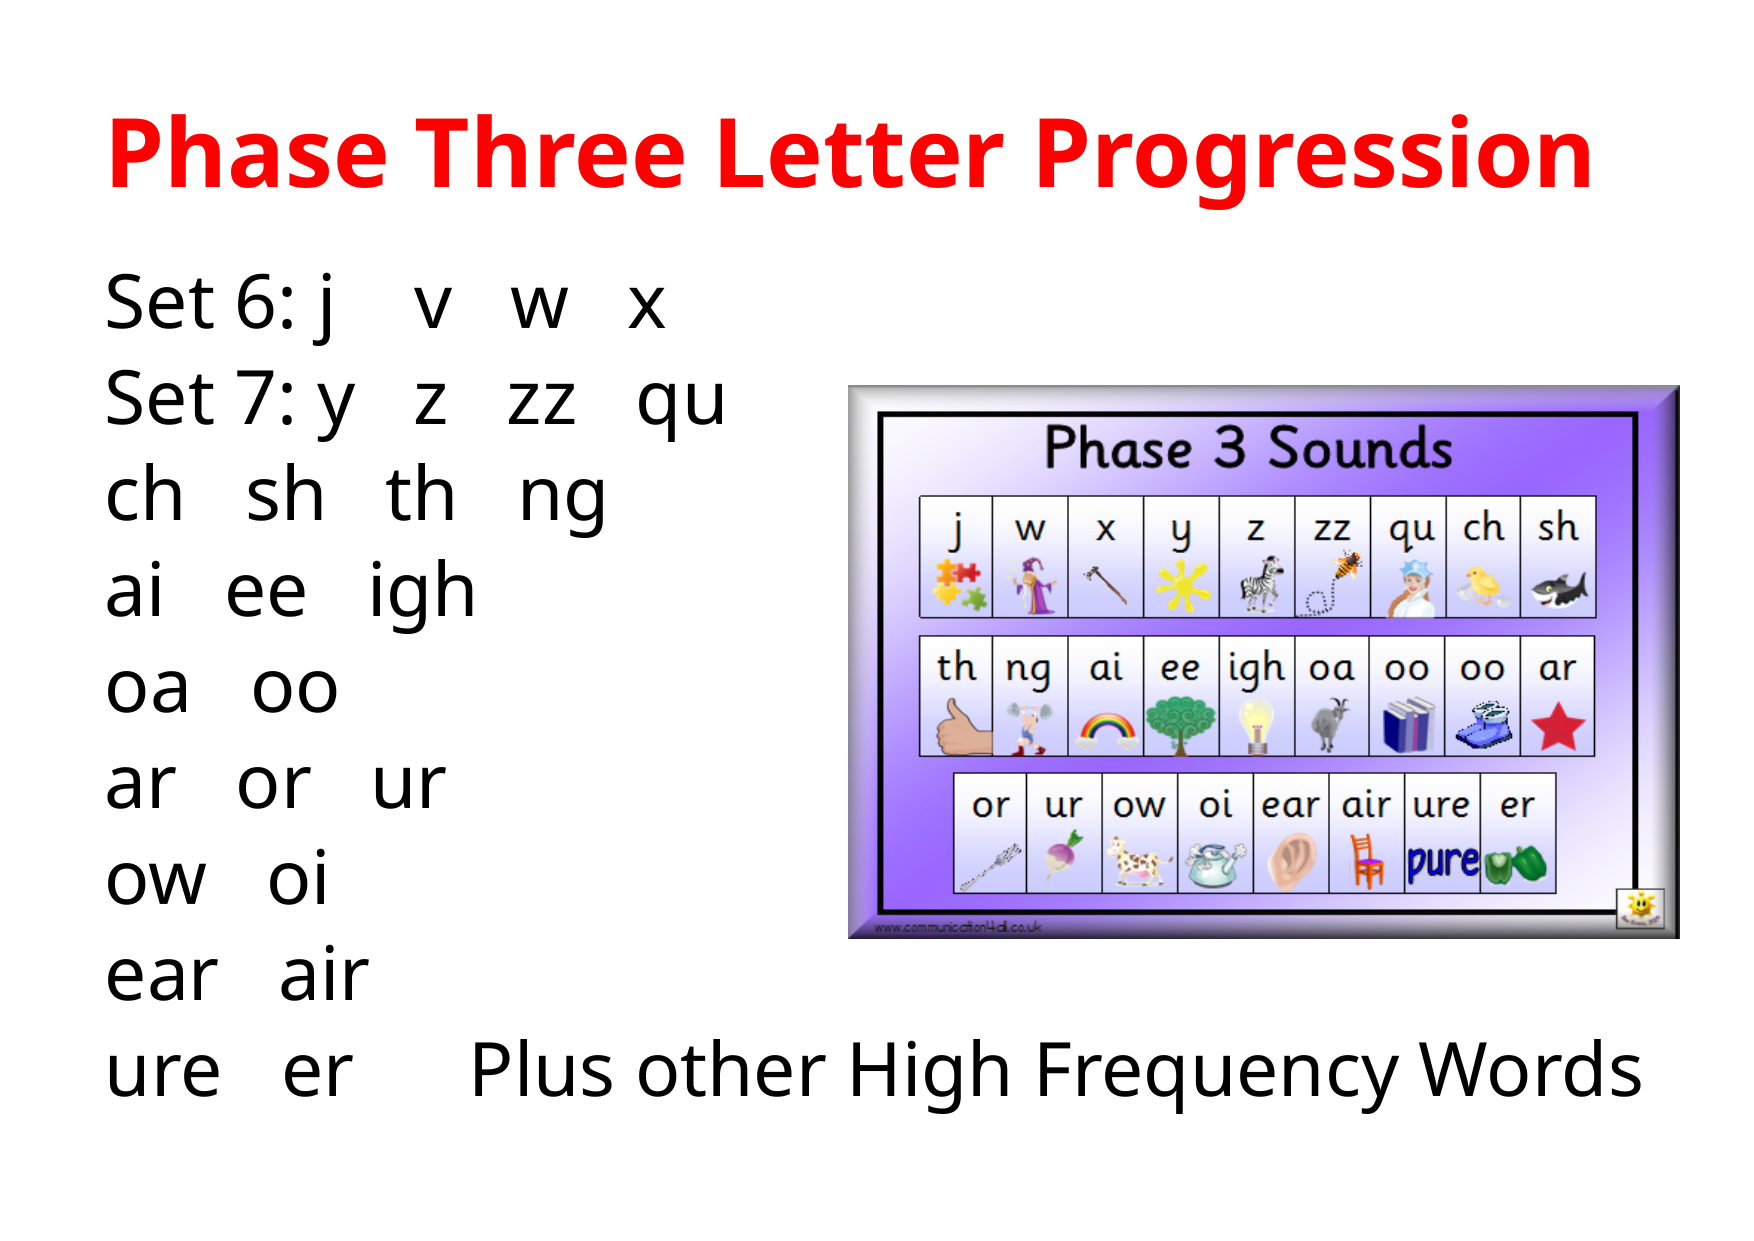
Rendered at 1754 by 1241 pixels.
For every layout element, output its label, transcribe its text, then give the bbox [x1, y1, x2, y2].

list Set 6: j v w x Set 7: y z zz qu ch sh th ng ai ee igh oa oo ar or ur ow oi ear air ure er Plus other High Frequency Words [87, 255, 1666, 1129]
title Phase Three Letter Progression [87, 82, 1666, 255]
picture [848, 385, 1680, 940]
